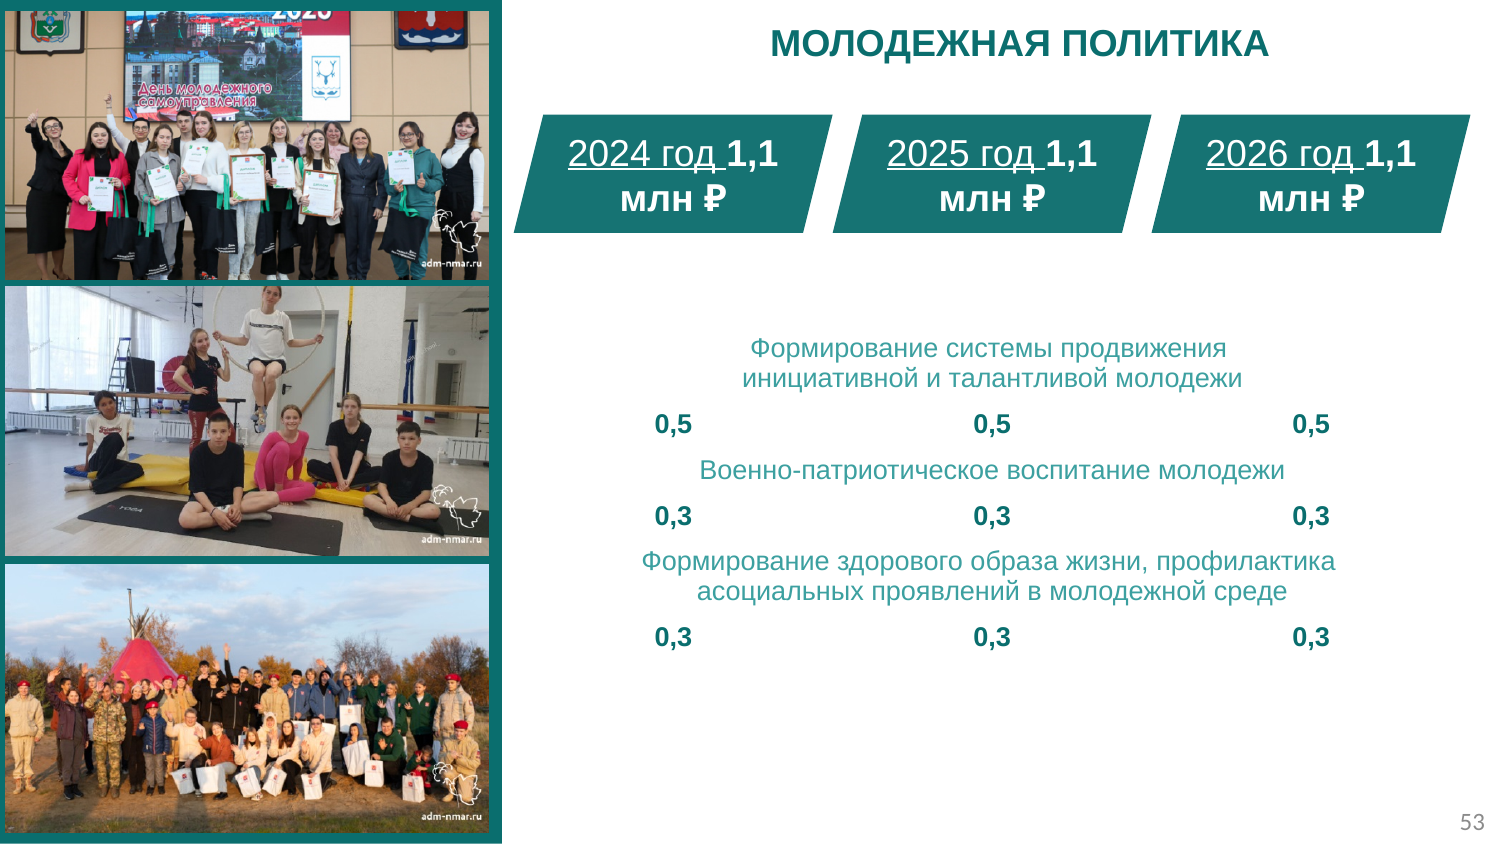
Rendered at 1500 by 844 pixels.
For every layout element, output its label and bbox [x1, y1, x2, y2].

table_header [514, 327, 1470, 404]
text_box [830, 112, 1154, 235]
picture [5, 564, 489, 833]
slide_number [1149, 798, 1500, 844]
text_box [0, 0, 504, 844]
text_box [511, 112, 835, 235]
picture [5, 11, 489, 281]
text_box [537, 11, 1500, 71]
picture [5, 286, 489, 556]
table_cell [514, 404, 1470, 662]
text_box [1149, 112, 1473, 235]
